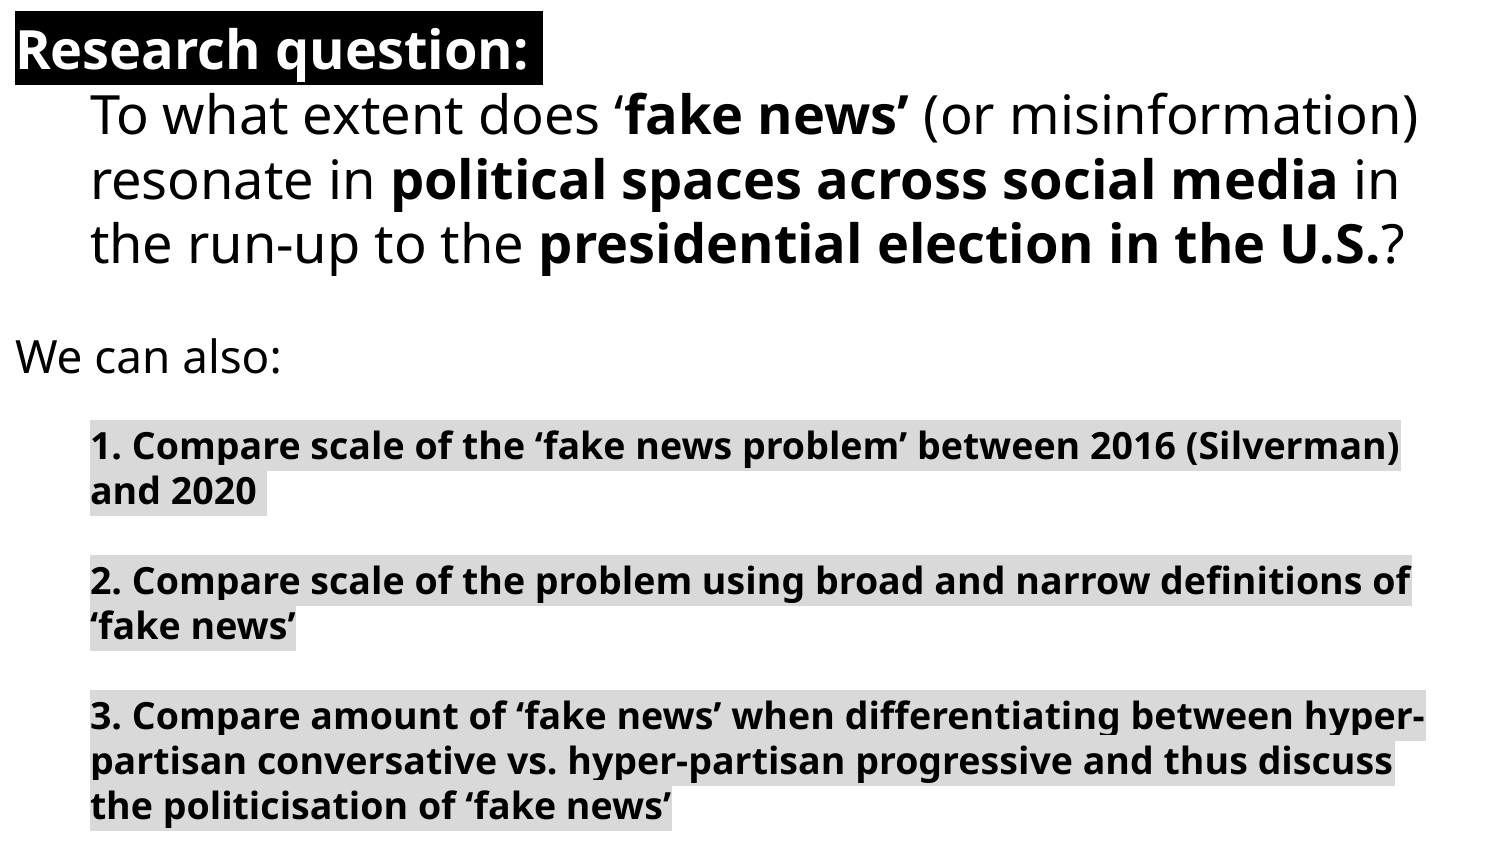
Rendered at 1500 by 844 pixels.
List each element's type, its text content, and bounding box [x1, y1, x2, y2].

title Research question: To what extent does ‘fake news’ (or misinformation) resonate in political spaces across social media in the run-up to the presidential election in the U.S.? We can also: 1. Compare scale of the ‘fake news problem’ between 2016 (Silverman) and 2020 2. Compare scale of the problem using broad and narrow definitions of ‘fake news’ 3. Compare amount of ‘fake news’ when differentiating between hyper-partisan conversative vs. hyper-partisan progressive and thus discuss the politicisation of ‘fake news’ [0, 0, 1461, 498]
